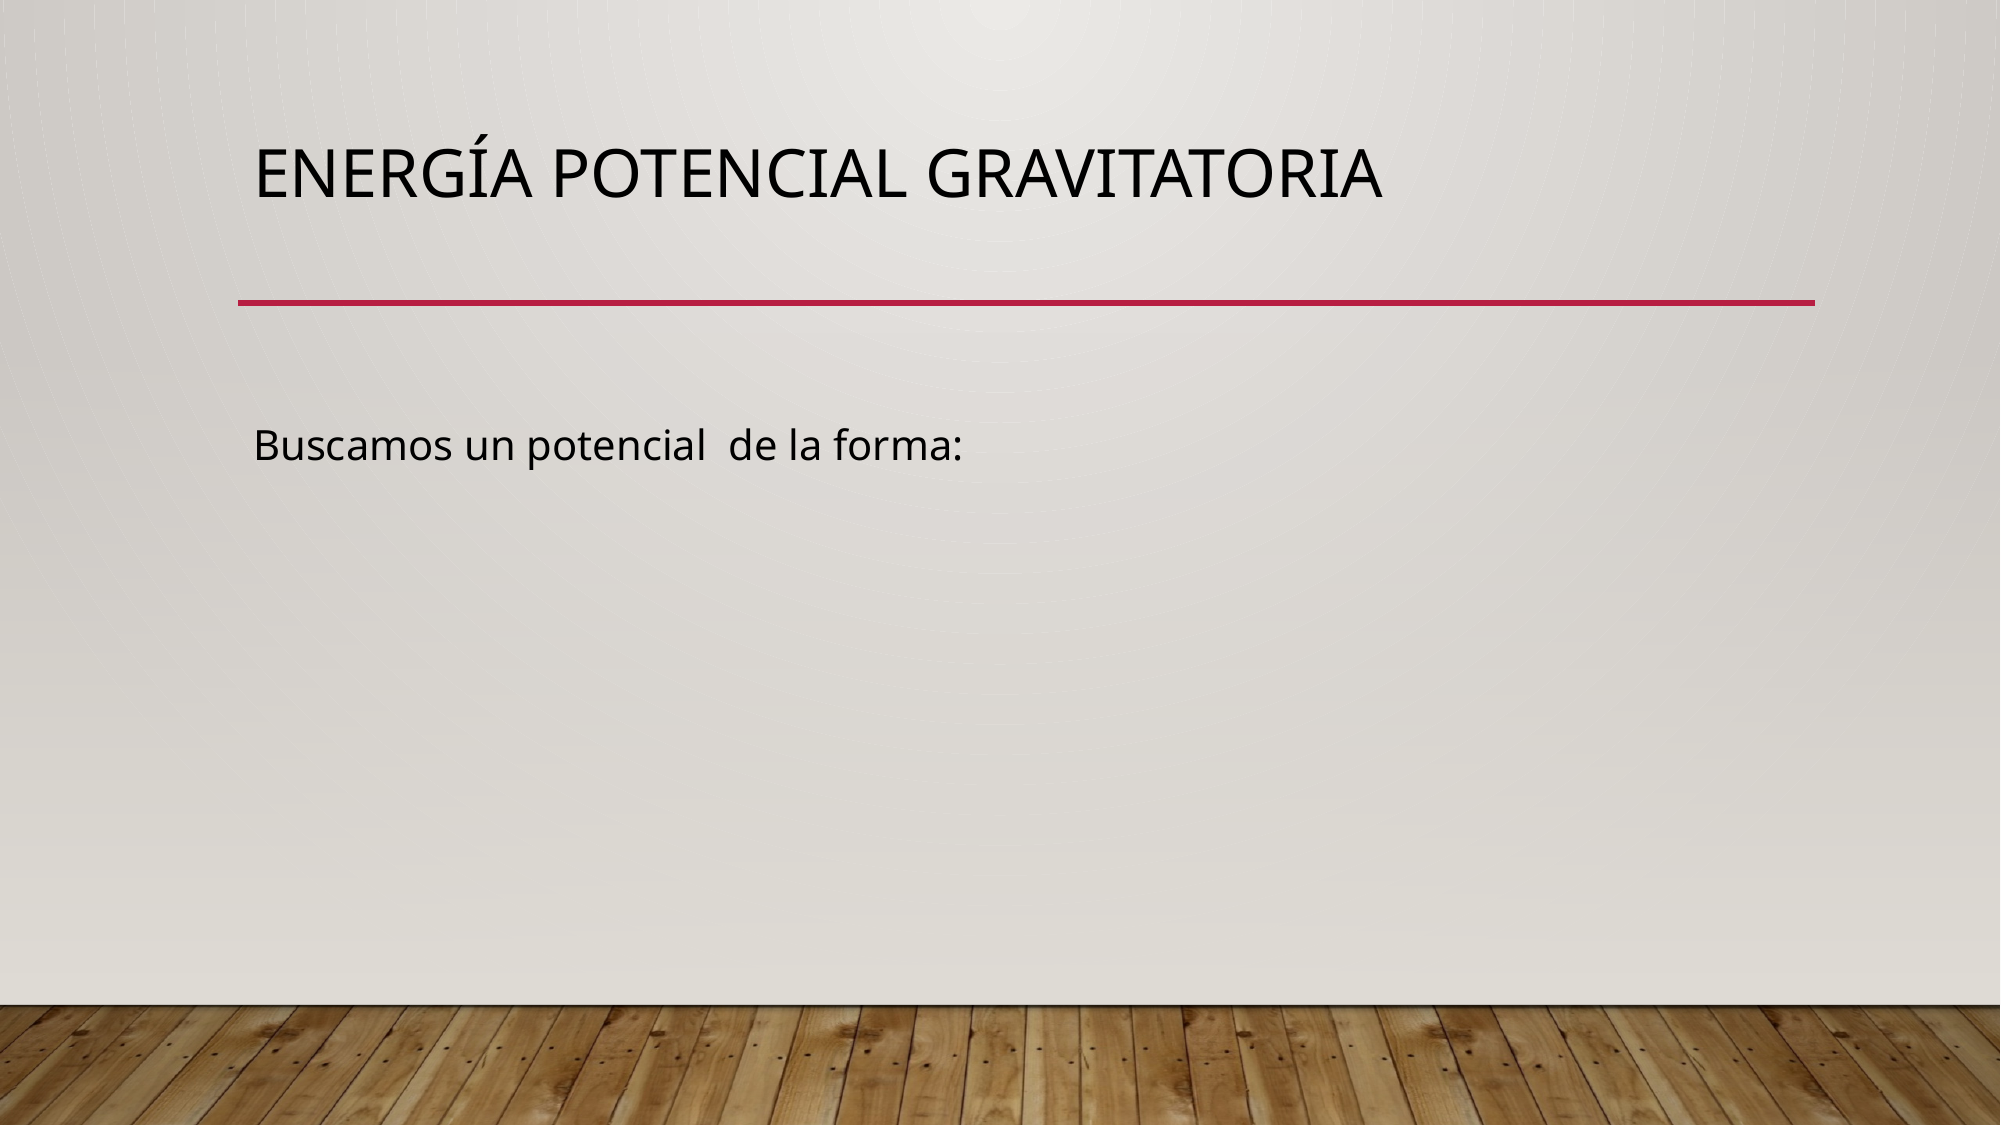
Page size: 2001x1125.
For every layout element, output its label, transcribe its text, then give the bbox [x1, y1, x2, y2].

picture [0, 1005, 2000, 1125]
title Energía Potencial GravitatoriA [238, 131, 1814, 305]
